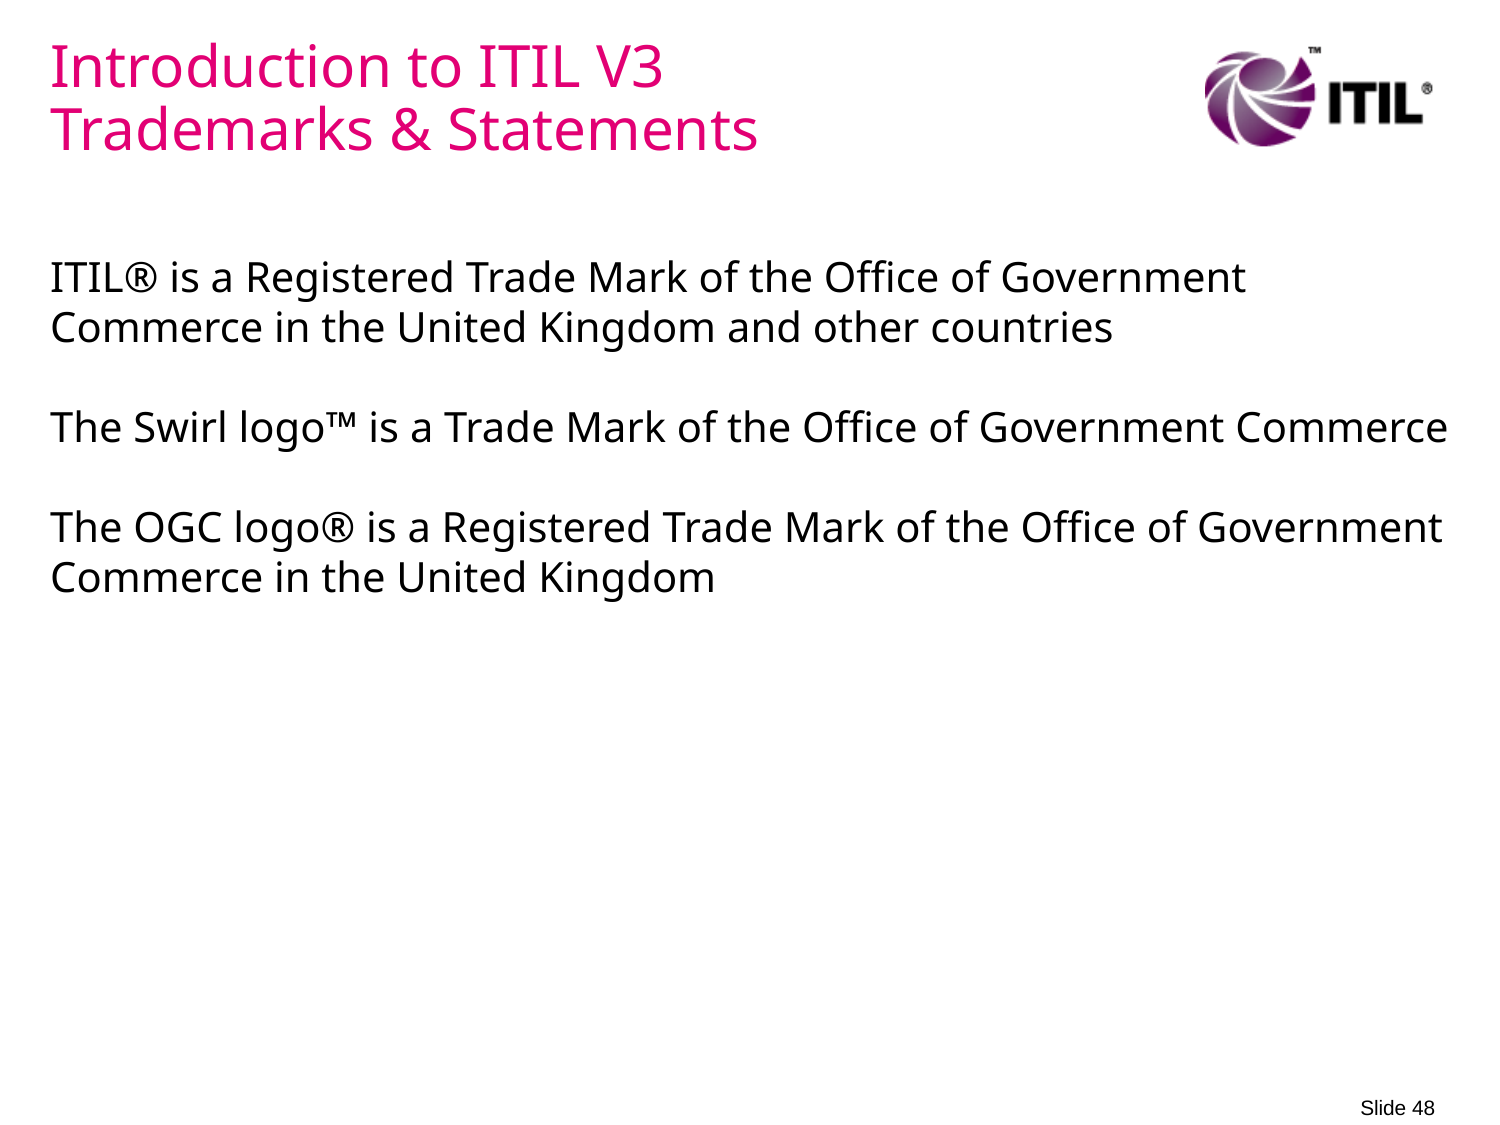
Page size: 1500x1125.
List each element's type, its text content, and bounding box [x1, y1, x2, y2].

text_box ITIL® is a Registered Trade Mark of the Office of Government Commerce in the United Kingdom and other countries The Swirl logo™ is a Trade Mark of the Office of Government Commerce The OGC logo® is a Registered Trade Mark of the Office of Government Commerce in the United Kingdom [50, 250, 1450, 975]
slide_number Slide 48 [1299, 1087, 1451, 1113]
title Introduction to ITIL V3 Trademarks & Statements [49, 36, 1451, 244]
picture [1205, 33, 1443, 156]
